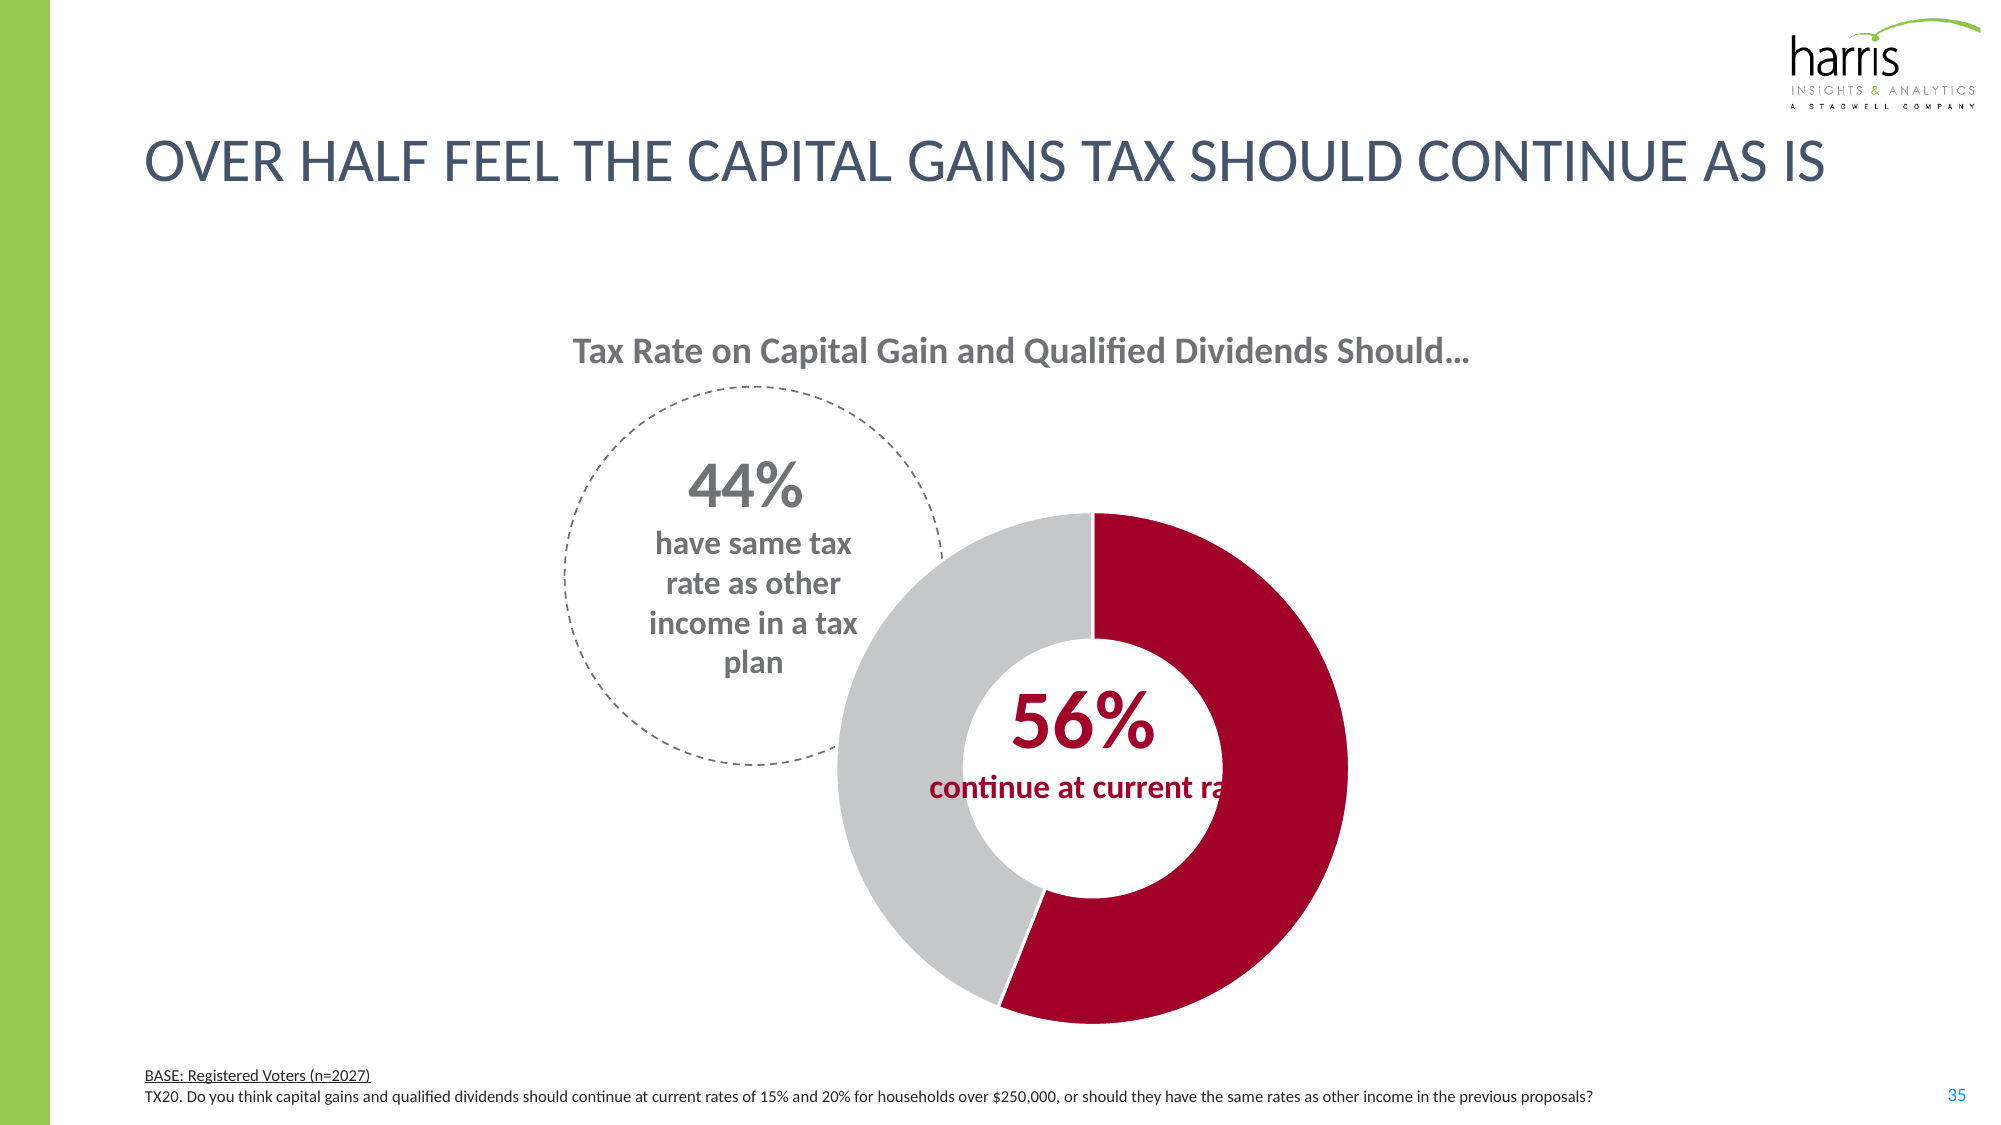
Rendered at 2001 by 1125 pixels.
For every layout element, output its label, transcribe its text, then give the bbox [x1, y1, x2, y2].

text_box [564, 386, 1481, 1039]
list BASE: Registered Voters (n=2027) TX20. Do you think capital gains and qualified dividends should continue at current rates of 15% and 20% for households over $250,000, or should they have the same rates as other income in the previous proposals? [129, 1045, 1916, 1106]
text_box Tax Rate on Capital Gain and Qualified Dividends Should… [540, 318, 1505, 379]
title Over half feel the capital gains tax should continue as is [129, 99, 1917, 194]
picture [1787, 14, 1983, 113]
